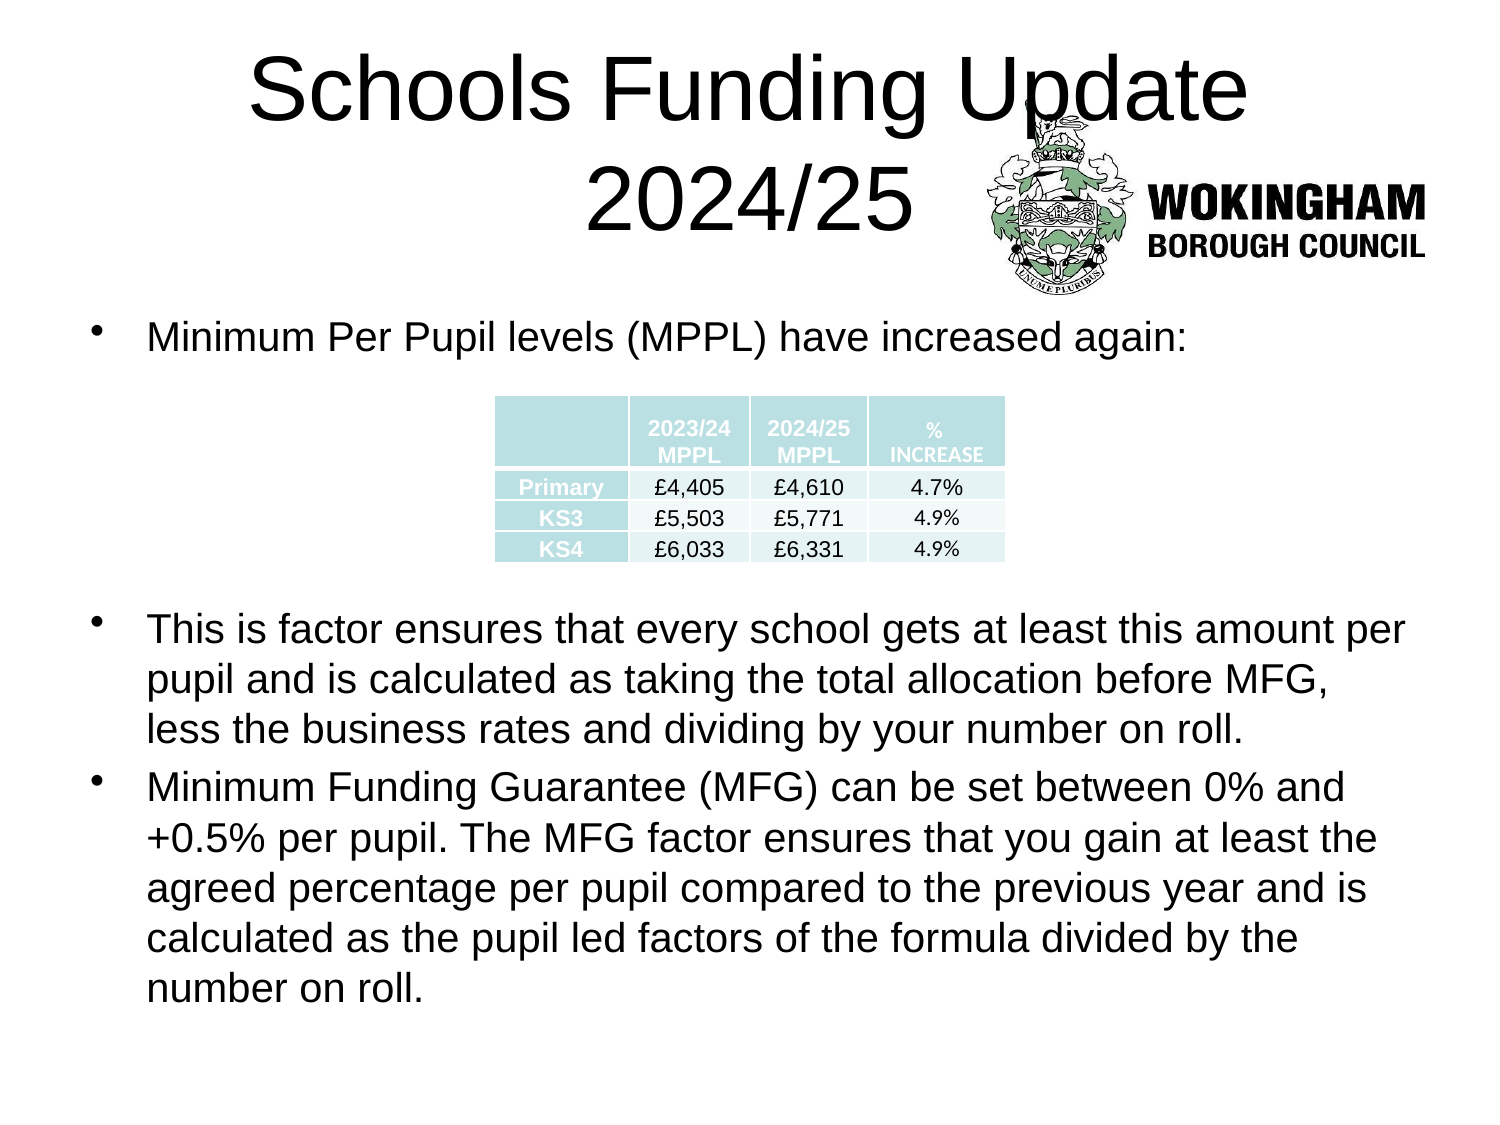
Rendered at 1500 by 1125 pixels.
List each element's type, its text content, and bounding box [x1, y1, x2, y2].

table_cell 4.9% [869, 501, 1005, 530]
table_cell Primary [495, 471, 628, 499]
table_cell 4.7% [869, 471, 1005, 499]
table_cell £4,610 [751, 471, 867, 499]
table_cell £6,331 [751, 532, 867, 562]
table_header 2024/25 MPPL [751, 396, 867, 466]
picture [987, 233, 1425, 295]
table_cell KS3 [495, 501, 628, 530]
list Minimum Per Pupil levels (MPPL) have increased again: This is factor ensures that every school gets at least this amount per pupil and is calculated as taking the total allocation before MFG, less the business rates and dividing by your number on roll. Minimum Funding Guarantee (MFG) can be set between 0% and +0.5% per pupil. The MFG factor ensures that you gain at least the agreed percentage per pupil compared to the previous year and is calculated as the pupil led factors of the formula divided by the number on roll. [75, 302, 1425, 1059]
table_cell 4.9% [869, 532, 1005, 562]
table_header 2023/24 MPPL [630, 396, 749, 466]
title Schools Funding Update 2024/25 [75, 45, 1425, 233]
table_cell £6,033 [630, 532, 749, 562]
table_cell KS4 [495, 532, 628, 562]
table_header % INCREASE [869, 396, 1005, 466]
table_cell £4,405 [630, 471, 749, 499]
table_cell £5,503 [630, 501, 749, 530]
table_cell £5,771 [751, 501, 867, 530]
table_header [495, 396, 628, 466]
